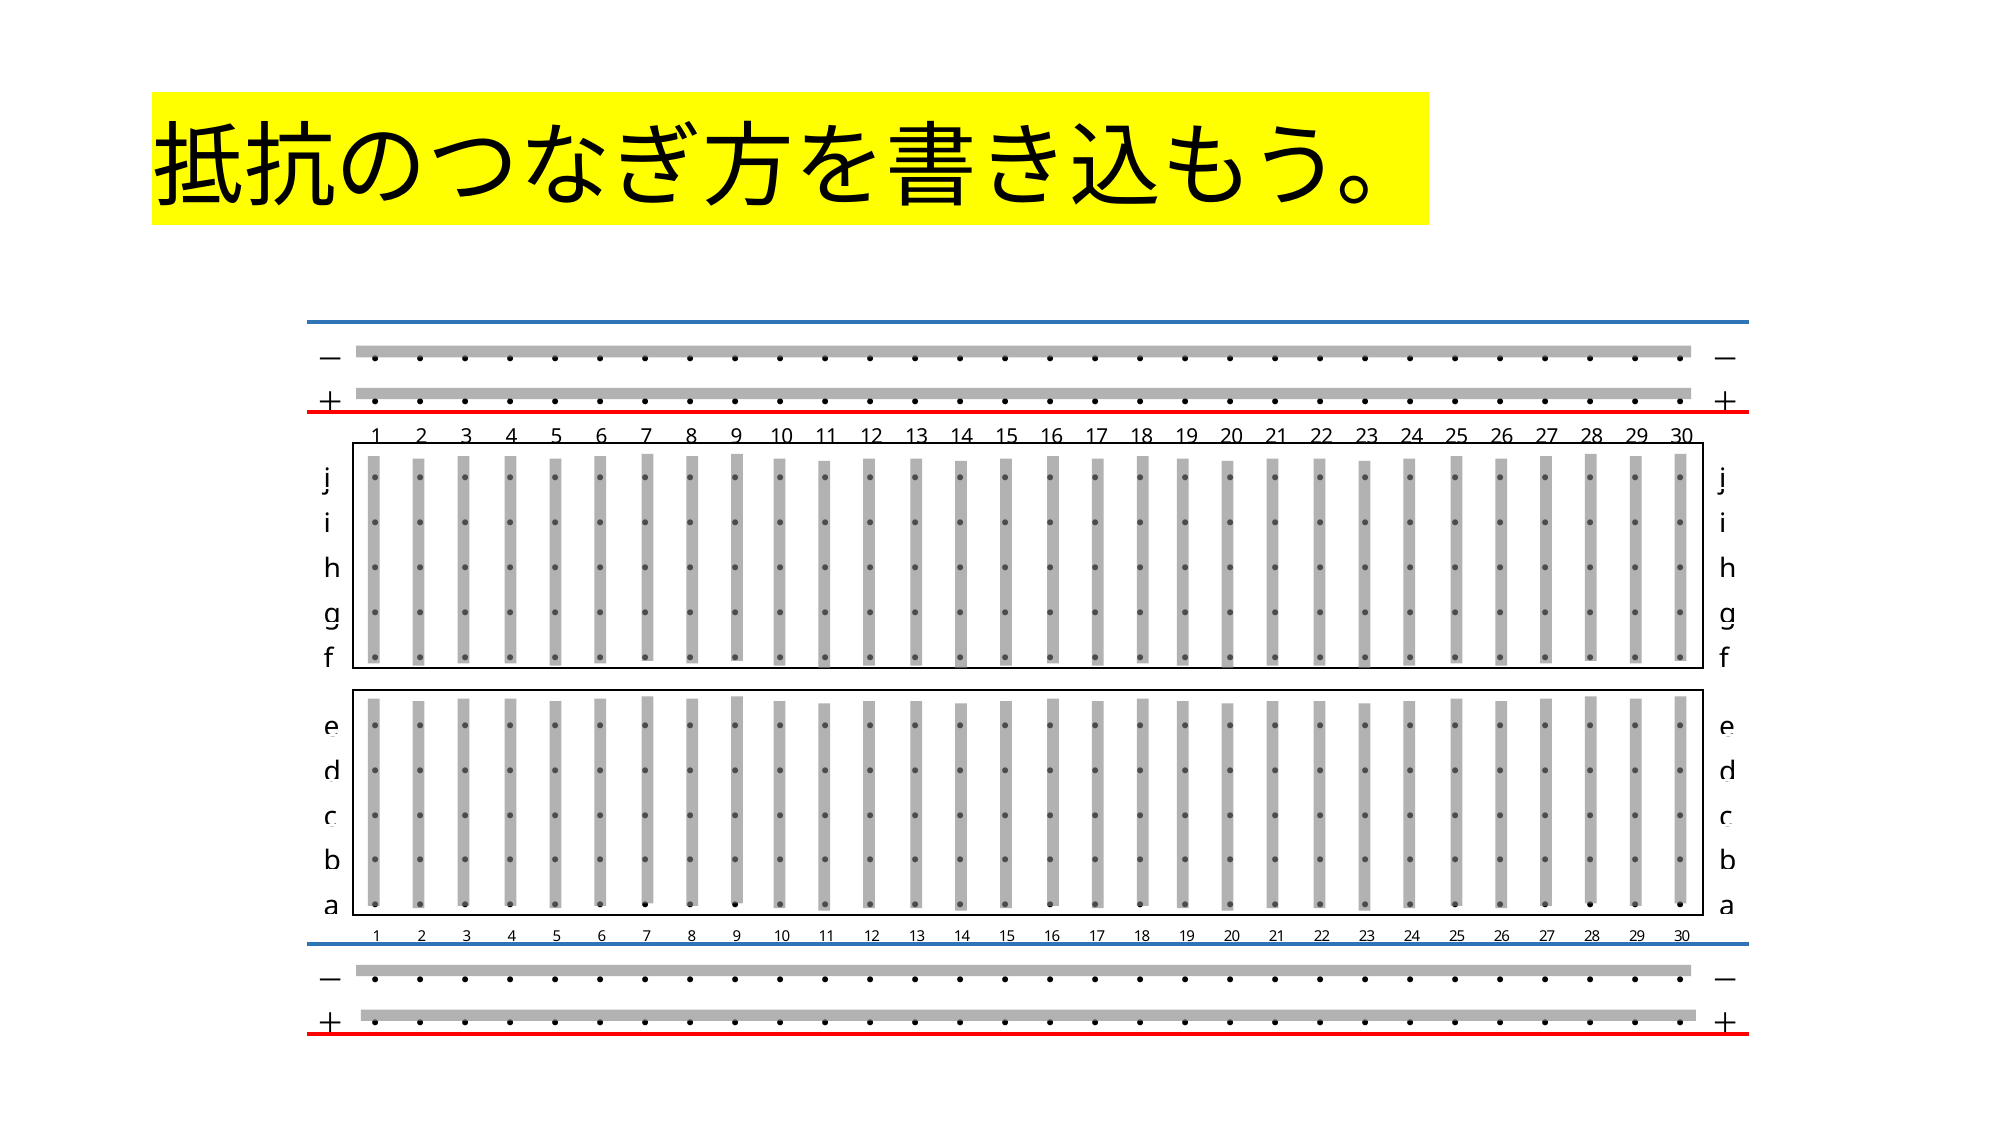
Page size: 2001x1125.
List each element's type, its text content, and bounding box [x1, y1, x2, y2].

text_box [261, 277, 1795, 1081]
title 抵抗のつなぎ方を書き込もう。 [137, 59, 1863, 278]
